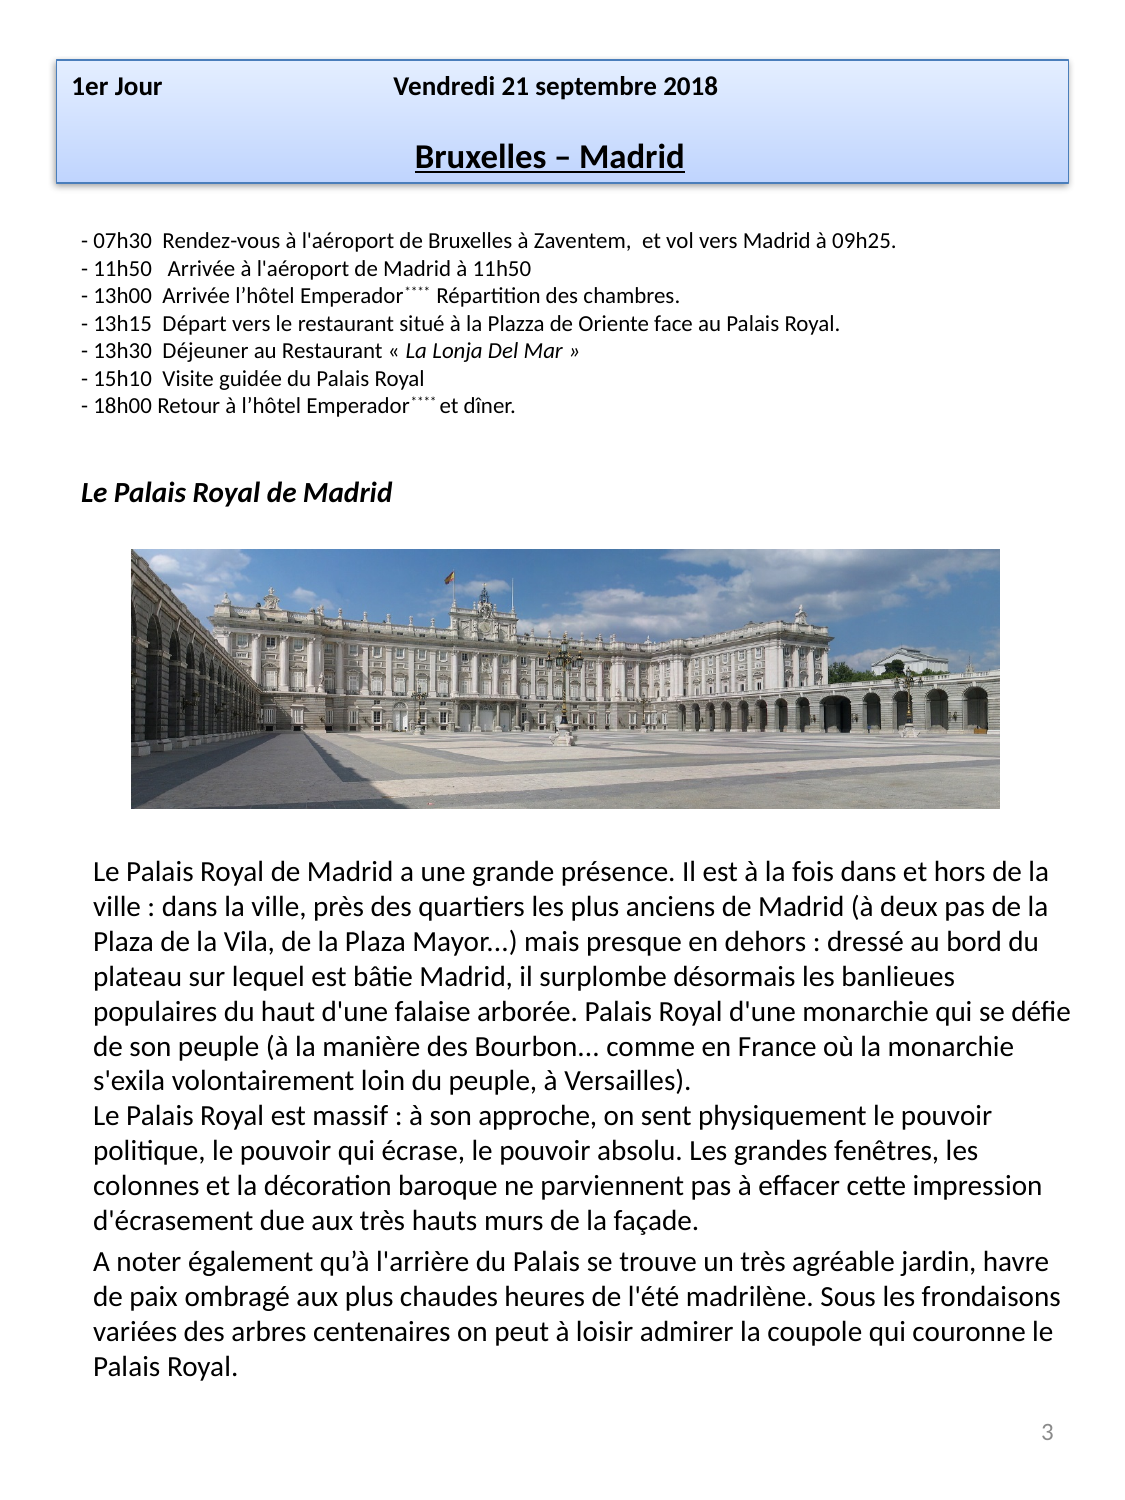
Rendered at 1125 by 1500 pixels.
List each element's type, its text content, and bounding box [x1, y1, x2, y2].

slide_number 3 [806, 1424, 1069, 1471]
list Le Palais Royal de Madrid a une grande présence. Il est à la fois dans et hors de la ville : dans la ville, près des quartiers les plus anciens de Madrid (à deux pas de la Plaza de la Vila, de la Plaza Mayor...) mais presque en dehors : dressé au bord du plateau sur lequel est bâtie Madrid, il surplombe désormais les banlieues populaires du haut d'une falaise arborée. Palais Royal d'une monarchie qui se défie de son peuple (à la manière des Bourbon... comme en France où la monarchie s'exila volontairement loin du peuple, à Versailles). Le Palais Royal est massif : à son approche, on sent physiquement le pouvoir politique, le pouvoir qui écrase, le pouvoir absolu. Les grandes fenêtres, les colonnes et la décoration baroque ne parviennent pas à effacer cette impression d'écrasement due aux très hauts murs de la façade. A noter également qu’à l'arrière du Palais se trouve un très agréable jardin, havre de paix ombragé aux plus chaudes heures de l'été madrilène. Sous les frondaisons variées des arbres centenaires on peut à loisir admirer la coupole qui couronne le Palais Royal. [78, 844, 1091, 1424]
title 1er Jour Vendredi 21 septembre 2018 Bruxelles – Madrid [56, 59, 1069, 184]
text_box Le Palais Royal de Madrid [66, 466, 408, 517]
picture [131, 548, 1000, 810]
text_box - 07h30 Rendez-vous à l'aéroport de Bruxelles à Zaventem, et vol vers Madrid à 09h25. - 11h50 Arrivée à l'aéroport de Madrid à 11h50 - 13h00 Arrivée l’hôtel Emperador**** Répartition des chambres. - 13h15 Départ vers le restaurant situé à la Plazza de Oriente face au Palais Royal. - 13h30 Déjeuner au Restaurant « La Lonja Del Mar » - 15h10 Visite guidée du Palais Royal - 18h00 Retour à l’hôtel Emperador**** et dîner. [66, 218, 1071, 453]
